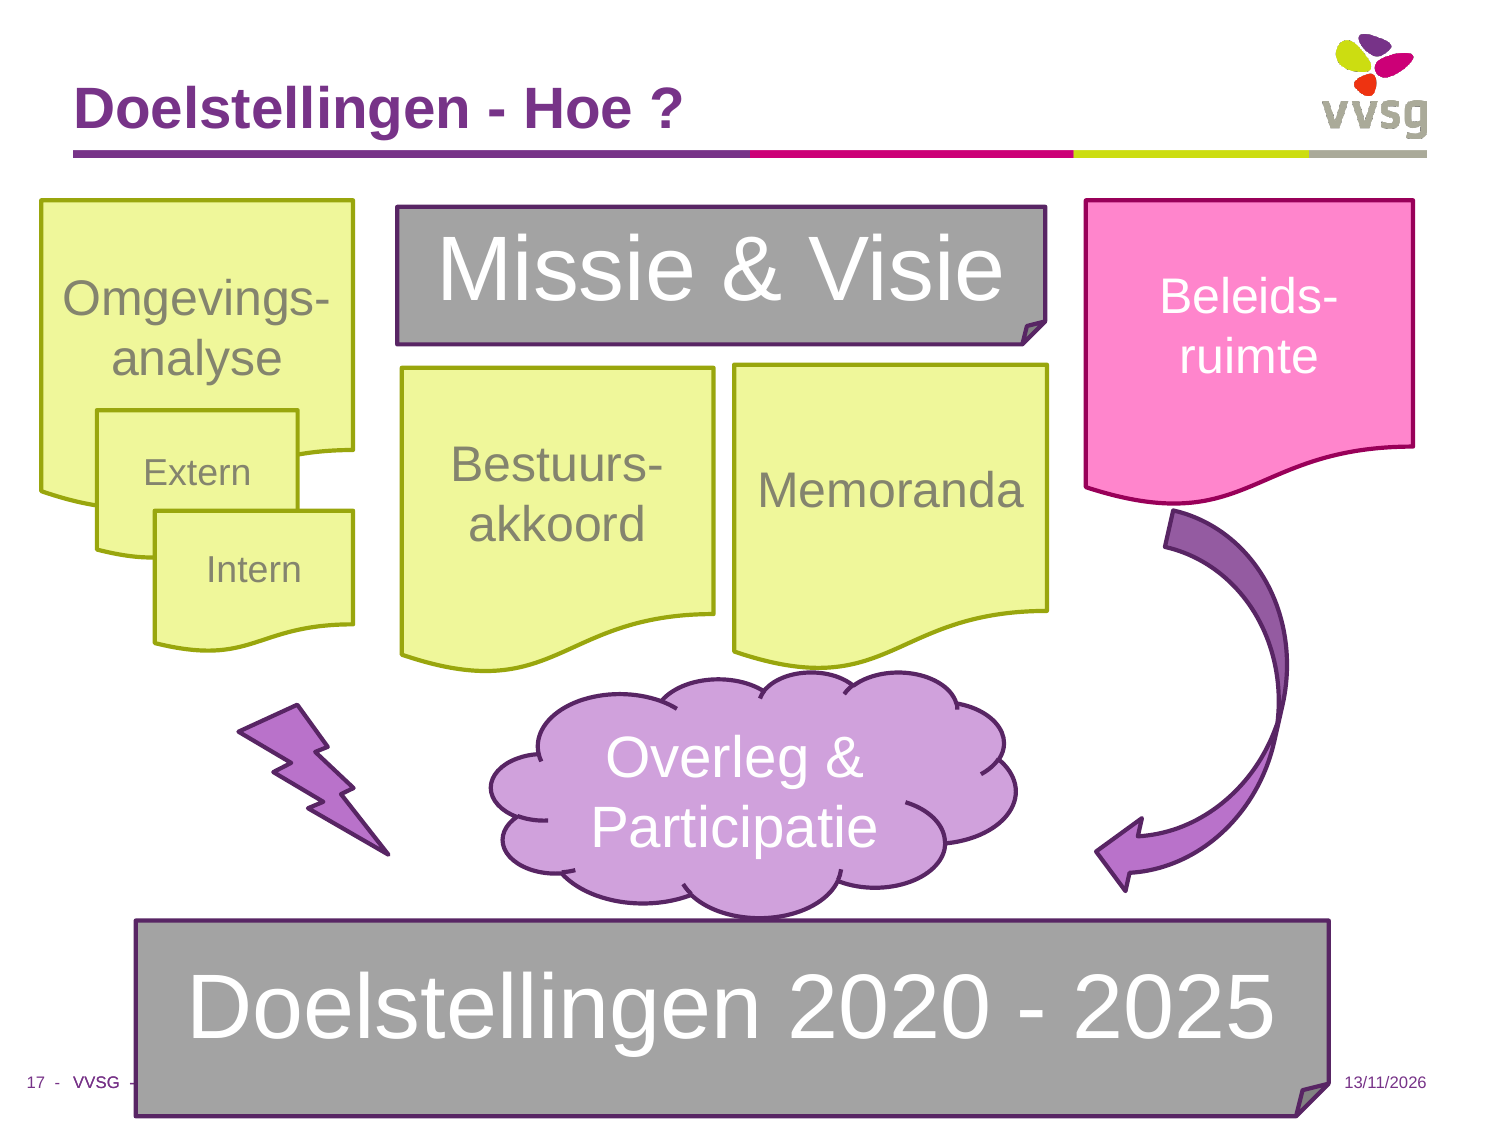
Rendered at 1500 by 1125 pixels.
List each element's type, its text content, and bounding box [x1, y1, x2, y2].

text_box Missie & Visie [395, 204, 1048, 347]
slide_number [1324, 1071, 1427, 1093]
text_box Omgevings- analyse [39, 198, 356, 508]
text_box [1093, 508, 1290, 894]
text_box Beleids-ruimte [1083, 198, 1416, 506]
text_box Memoranda [732, 362, 1050, 670]
text_box Intern [152, 508, 356, 653]
text_box Bestuurs- akkoord [399, 365, 716, 674]
title Doelstellingen - Hoe ? [73, 0, 1280, 140]
slide_number 17 - [0, 1071, 65, 1093]
text_box Doelstellingen 2020 - 2025 [133, 918, 1331, 1119]
text_box Extern [94, 408, 300, 560]
text_box Overleg & Participatie [488, 670, 1018, 918]
picture [1320, 32, 1427, 139]
text_box [236, 702, 391, 857]
